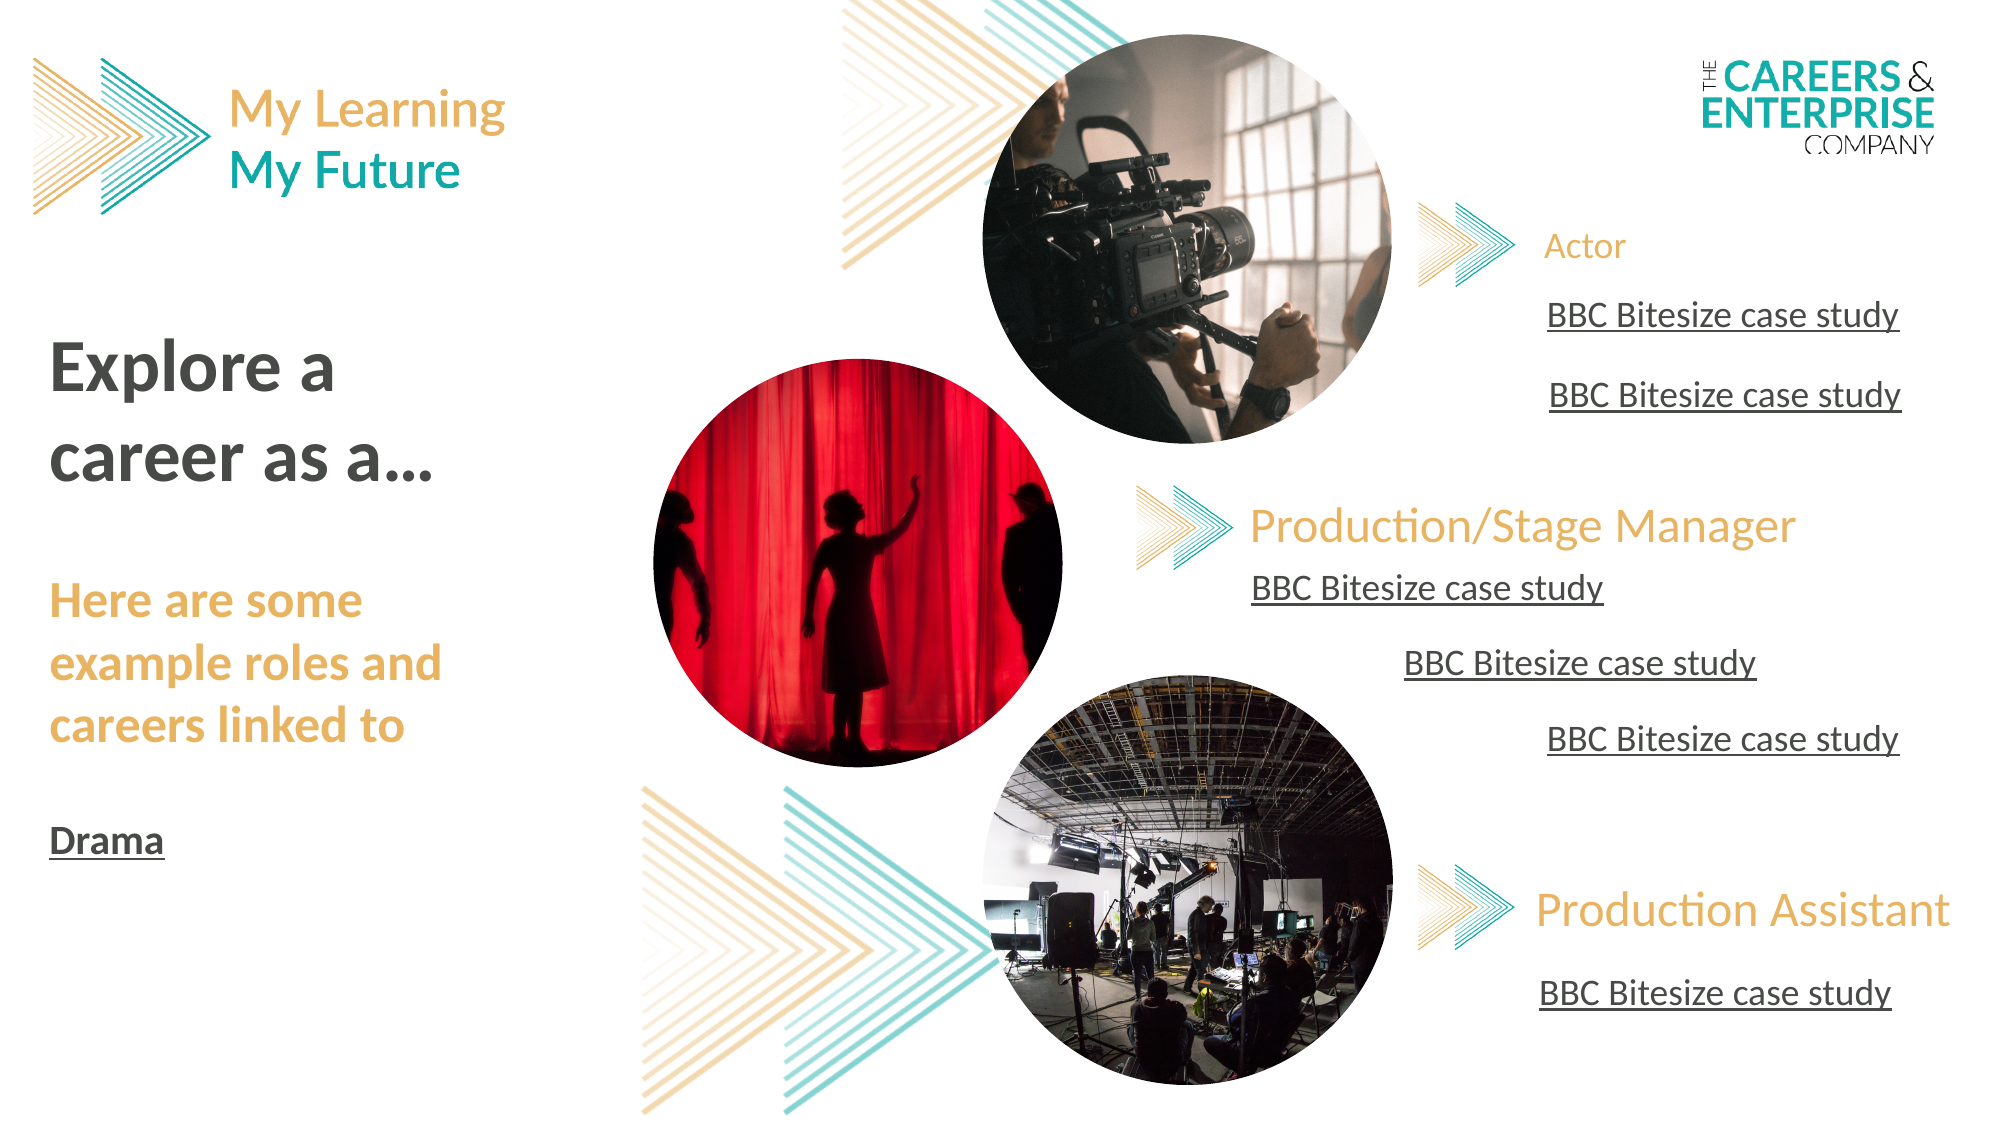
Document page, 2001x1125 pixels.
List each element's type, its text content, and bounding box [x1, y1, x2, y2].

text_box BBC Bitesize case study [1236, 555, 1620, 616]
picture [592, 0, 1393, 1125]
text_box Actor [1529, 213, 1972, 274]
text_box BBC Bitesize case study [1534, 362, 1917, 423]
text_box Explore a career as a… [34, 308, 526, 504]
text_box BBC Bitesize case study [1524, 960, 1908, 1021]
text_box BBC Bitesize case study [1531, 282, 1915, 343]
text_box BBC Bitesize case study [1388, 630, 1772, 691]
picture [1405, 851, 1524, 963]
picture [9, 33, 540, 239]
text_box Production/Stage Manager [1242, 484, 1840, 560]
text_box Here are some example roles and careers linked to Drama [34, 558, 469, 871]
picture [1405, 189, 1524, 300]
text_box BBC Bitesize case study [1531, 706, 1915, 767]
picture [1123, 472, 1242, 583]
text_box Production Assistant [1524, 869, 1969, 945]
